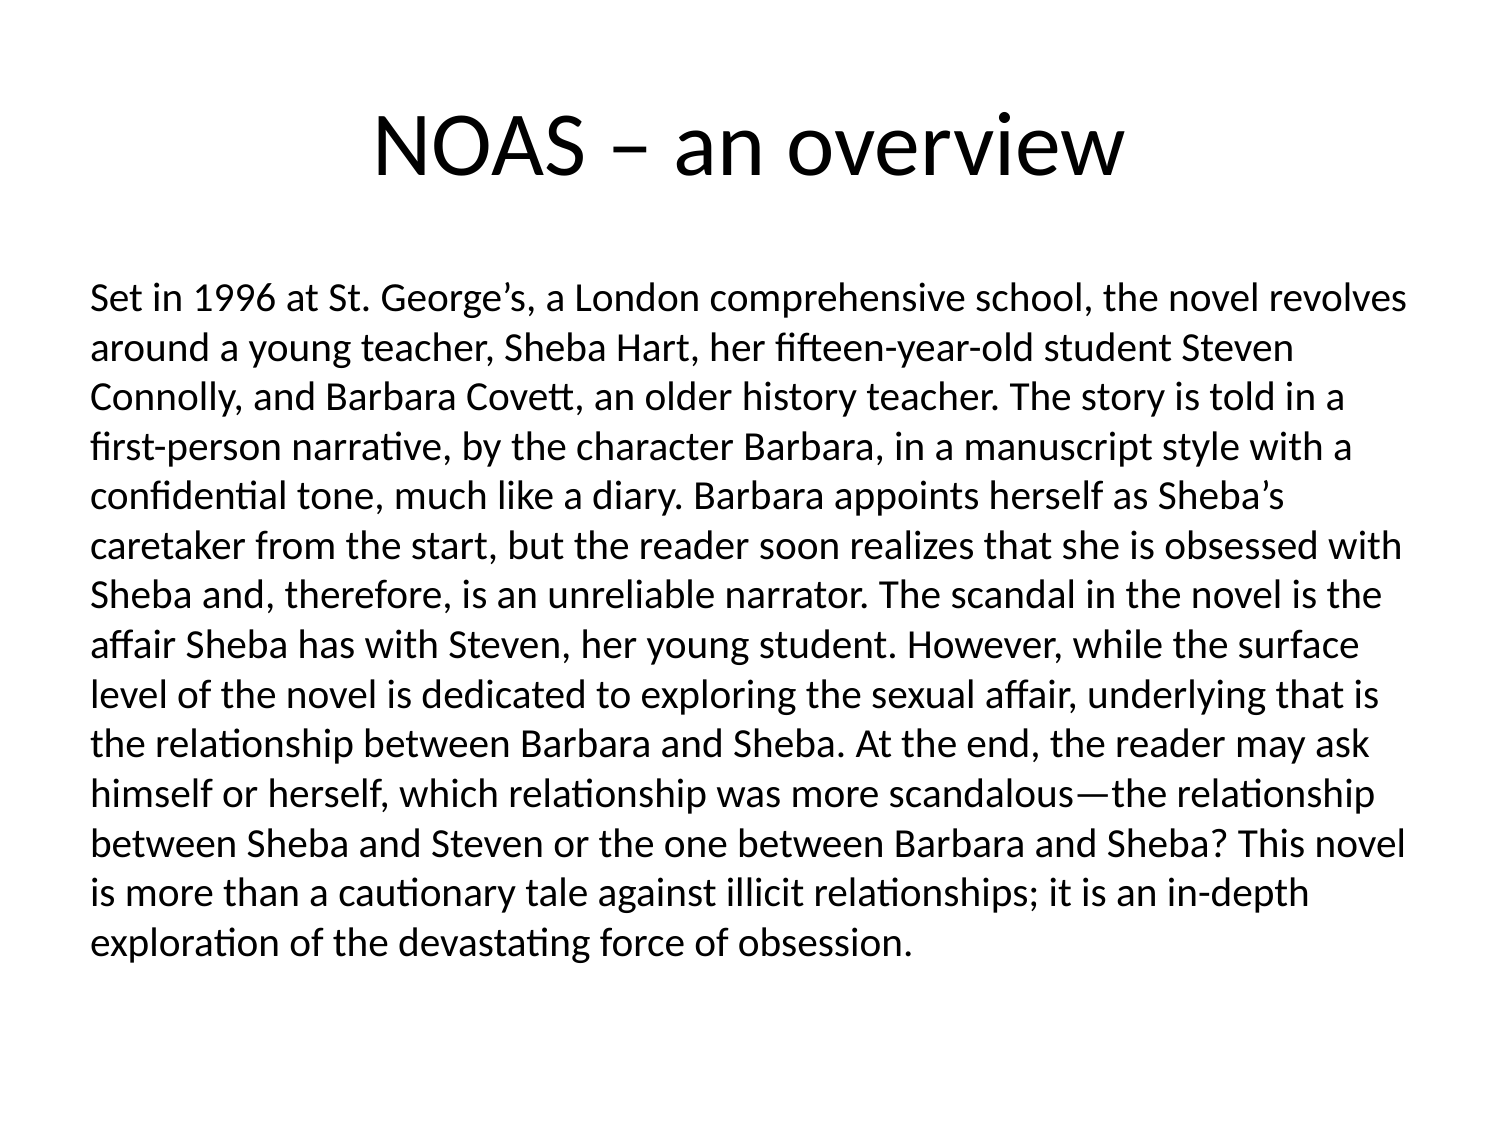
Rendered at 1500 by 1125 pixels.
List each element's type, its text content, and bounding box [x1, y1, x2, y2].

title NOAS – an overview [75, 45, 1425, 233]
list Set in 1996 at St. George’s, a London comprehensive school, the novel revolves around a young teacher, Sheba Hart, her fifteen-year-old student Steven Connolly, and Barbara Covett, an older history teacher. The story is told in a first-person narrative, by the character Barbara, in a manuscript style with a confidential tone, much like a diary. Barbara appoints herself as Sheba’s caretaker from the start, but the reader soon realizes that she is obsessed with Sheba and, therefore, is an unreliable narrator. The scandal in the novel is the affair Sheba has with Steven, her young student. However, while the surface level of the novel is dedicated to exploring the sexual affair, underlying that is the relationship between Barbara and Sheba. At the end, the reader may ask himself or herself, which relationship was more scandalous—the relationship between Sheba and Steven or the one between Barbara and Sheba? This novel is more than a cautionary tale against illicit relationships; it is an in-depth exploration of the devastating force of obsession. [75, 262, 1425, 1005]
